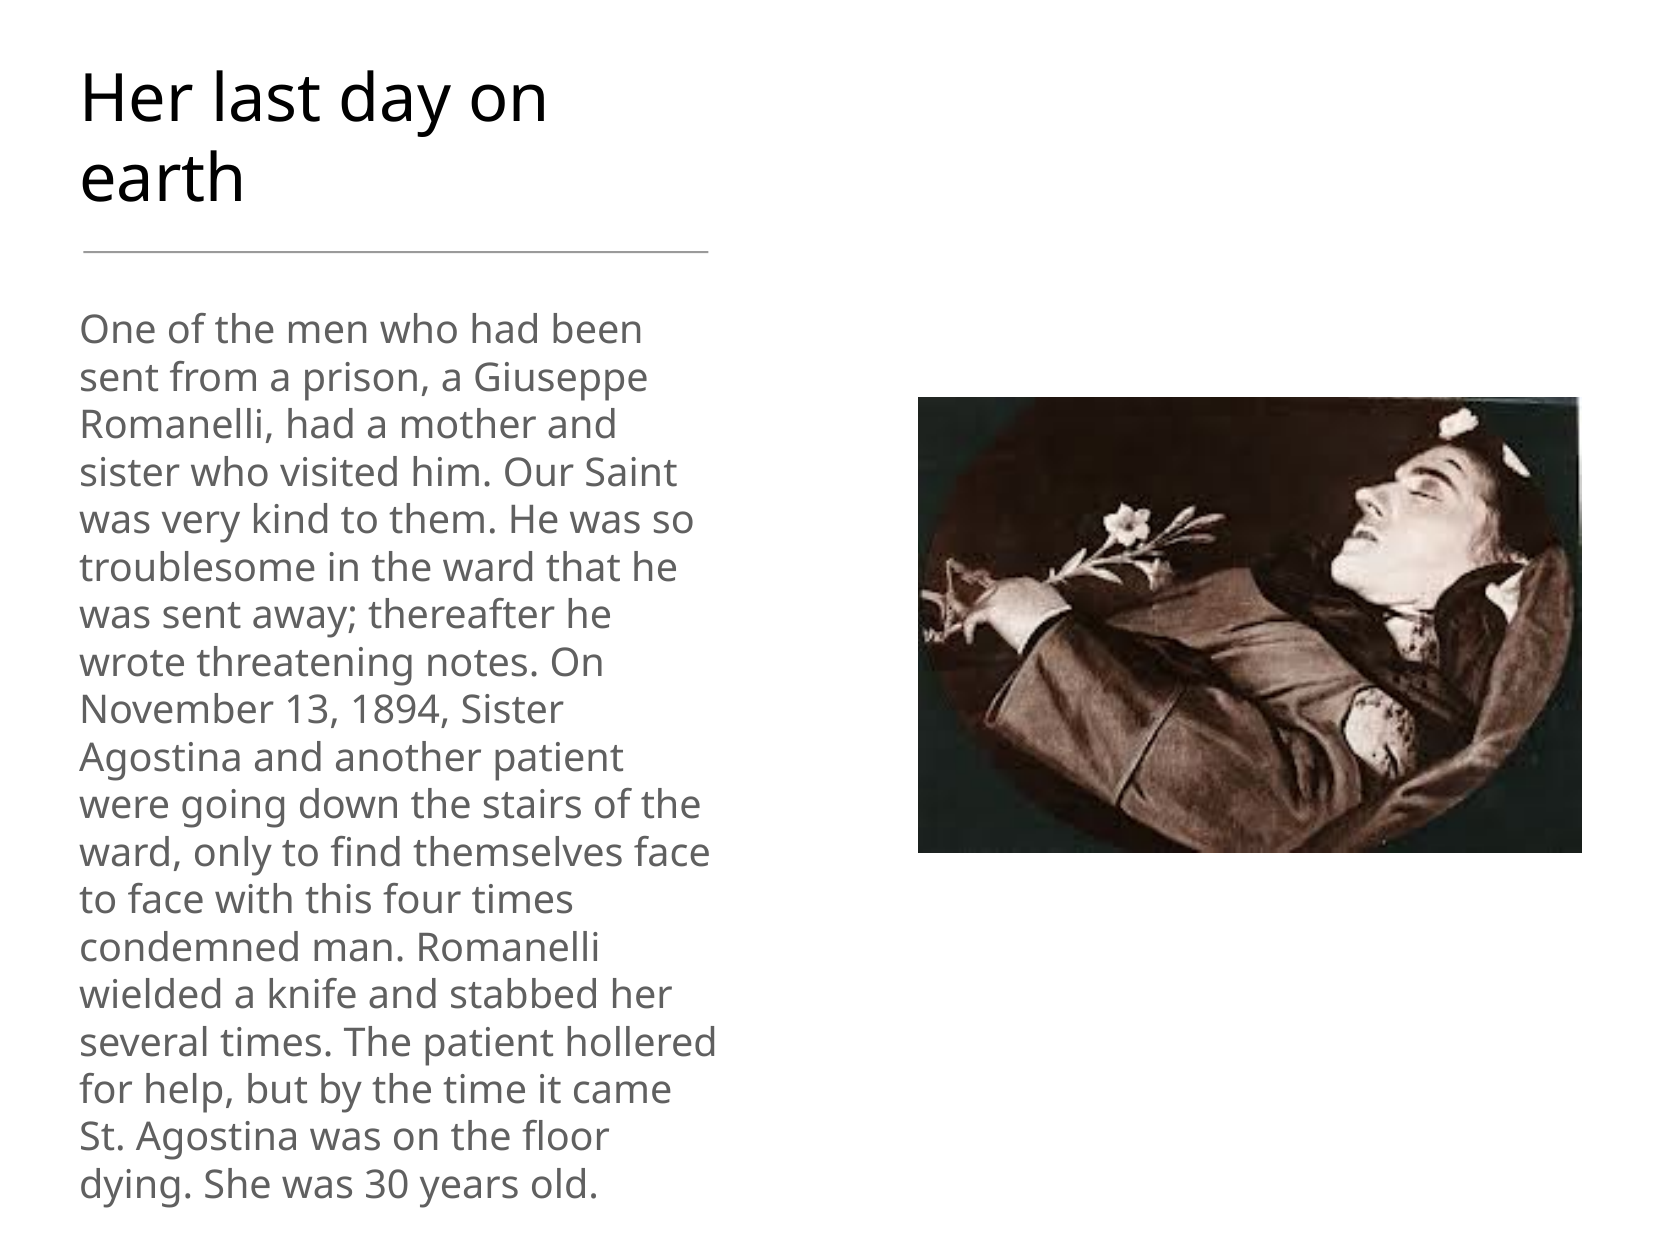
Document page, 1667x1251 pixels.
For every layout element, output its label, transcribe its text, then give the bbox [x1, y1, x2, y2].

picture [918, 397, 1582, 853]
list One of the men who had been sent from a prison, a Giuseppe Romanelli, had a mother and sister who visited him. Our Saint was very kind to them. He was so troublesome in the ward that he was sent away; thereafter he wrote threatening notes. On November 13, 1894, Sister Agostina and another patient were going down the stairs of the ward, only to find themselves face to face with this four times condemned man. Romanelli wielded a knife and stabbed her several times. The patient hollered for help, but by the time it came St. Agostina was on the floor dying. She was 30 years old. [72, 297, 730, 1193]
title Her last day on earth [72, 41, 726, 222]
